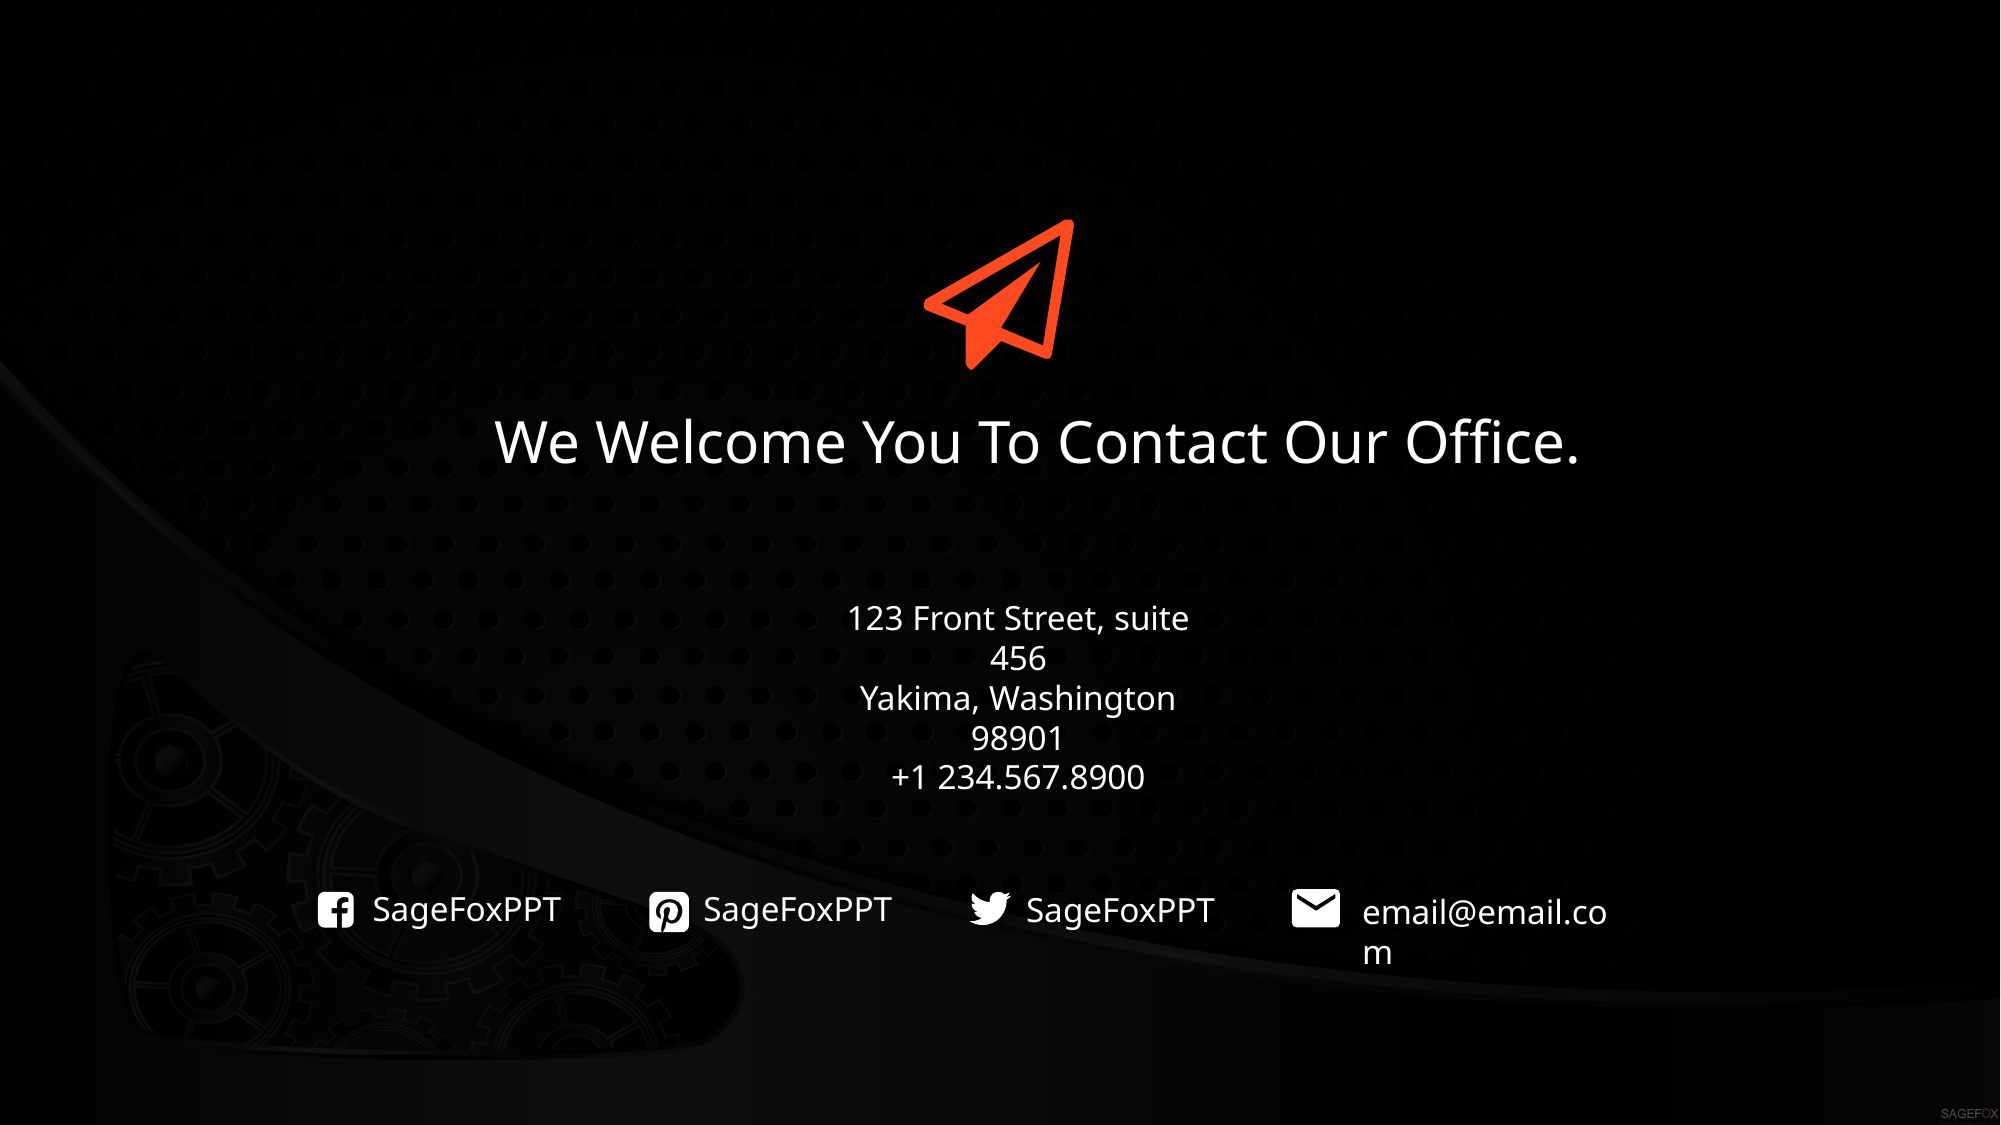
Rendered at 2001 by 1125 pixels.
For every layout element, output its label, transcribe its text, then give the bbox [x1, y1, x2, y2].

text_box [649, 891, 688, 933]
text_box SageFoxPPT [688, 880, 929, 936]
text_box email@email.com [1347, 884, 1649, 979]
text_box SageFoxPPT [357, 880, 598, 936]
text_box SageFoxPPT [1011, 881, 1252, 937]
text_box 123 Front Street, suite 456 Yakima, Washington 98901 +1 234.567.8900 [808, 589, 1229, 804]
text_box [923, 219, 1074, 370]
text_box [969, 891, 1011, 926]
text_box [0, 0, 2000, 1125]
text_box We Welcome You To Contact Our Office. [477, 398, 1598, 483]
text_box [317, 891, 354, 928]
text_box [1291, 889, 1340, 928]
